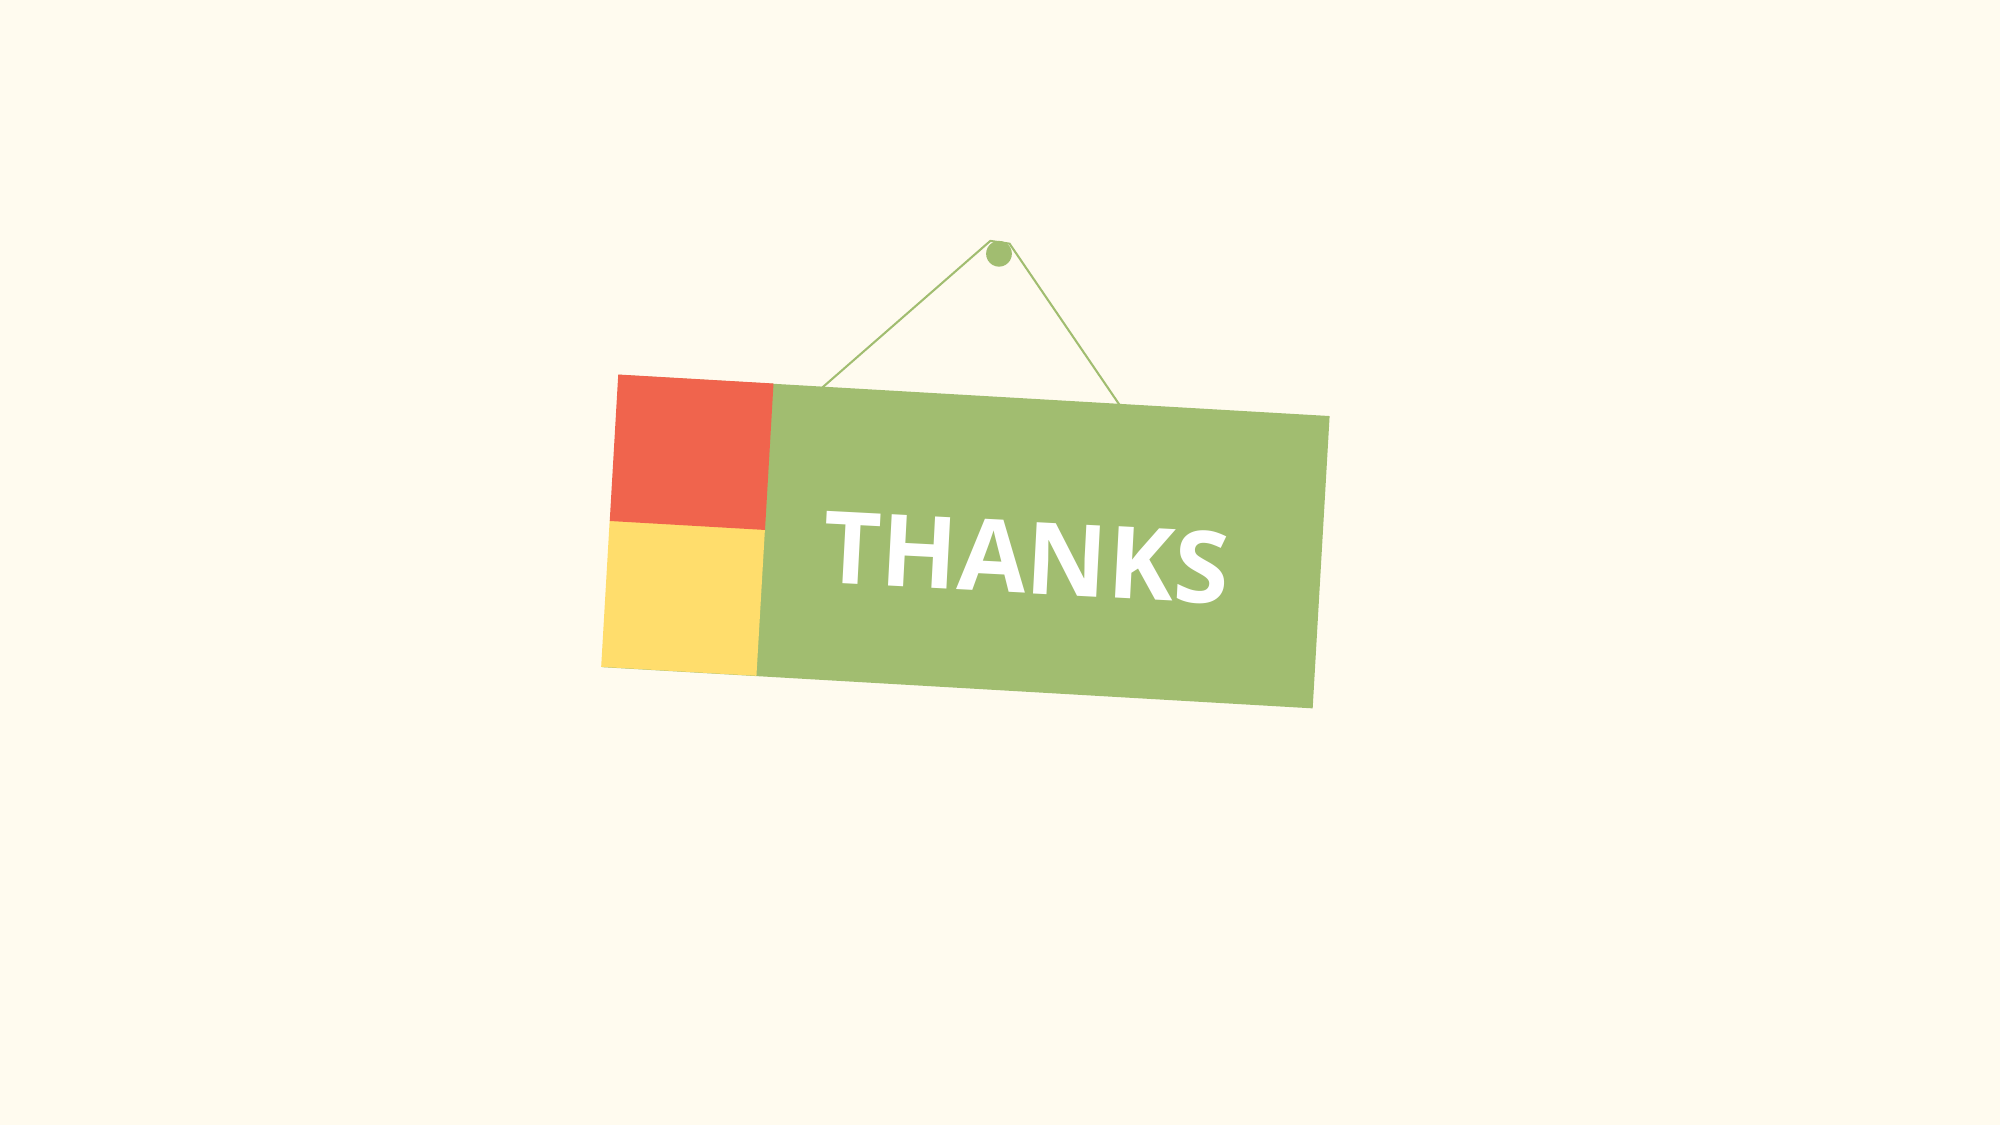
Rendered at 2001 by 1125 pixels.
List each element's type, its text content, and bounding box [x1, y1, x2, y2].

text_box [667, 382, 1331, 710]
text_box THANKS [805, 475, 1248, 633]
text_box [605, 378, 770, 672]
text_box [779, 240, 1136, 429]
